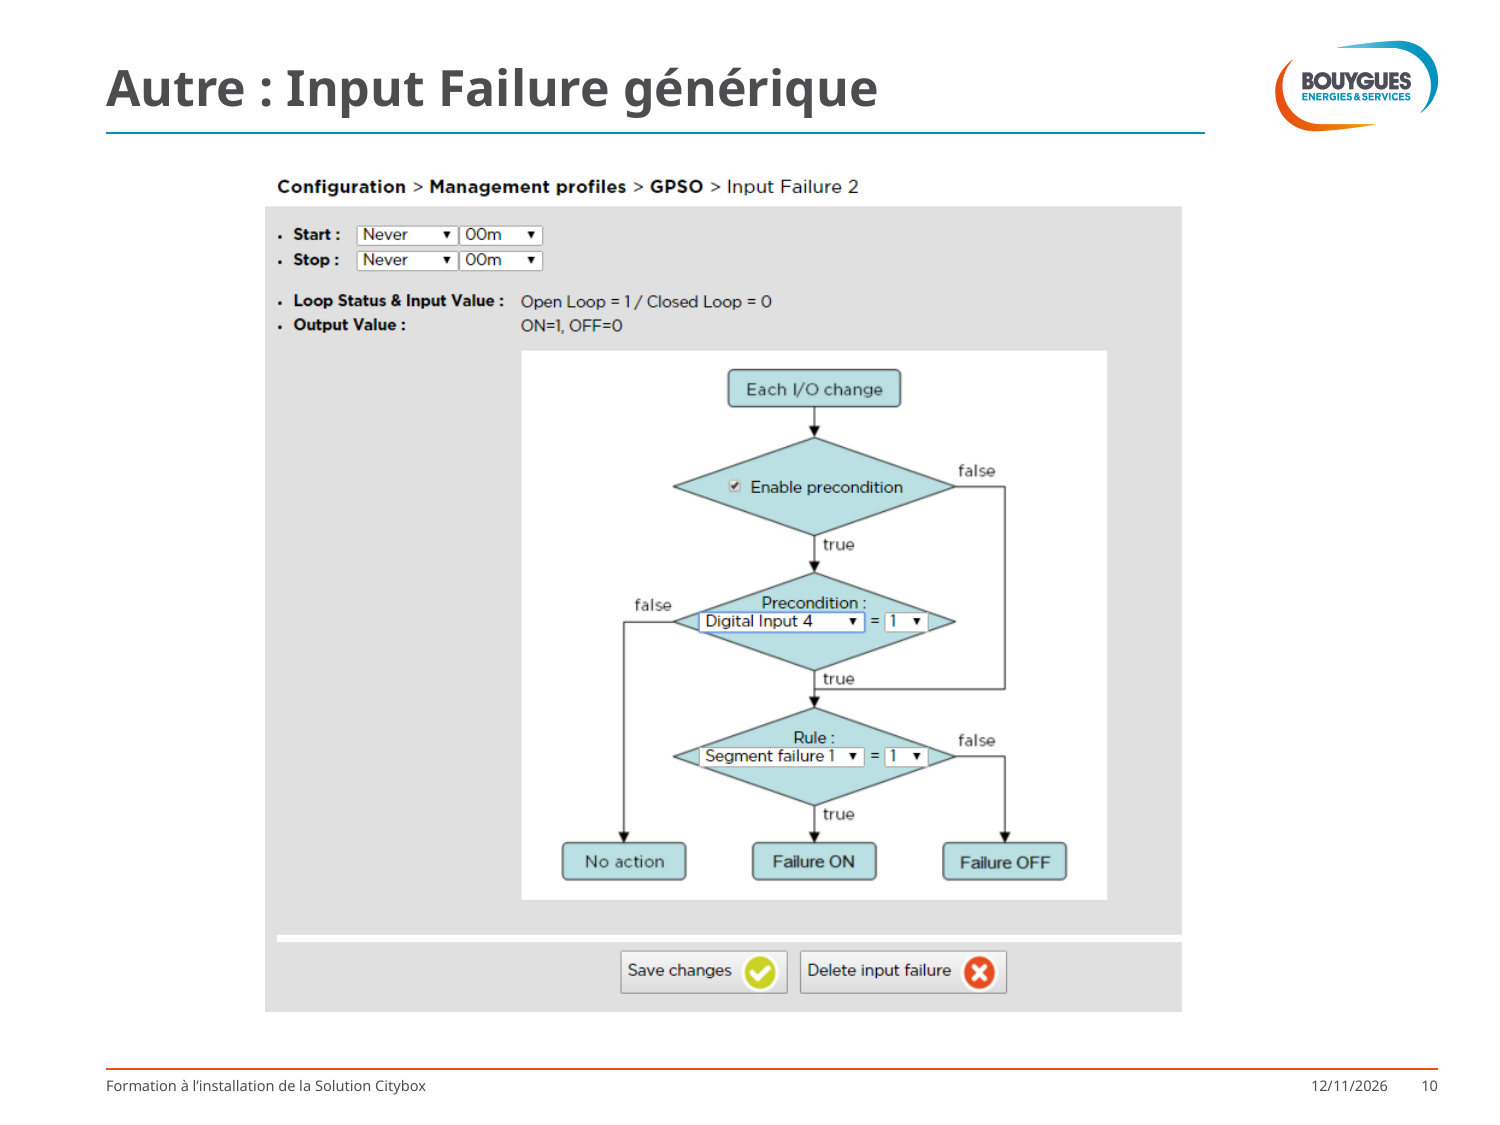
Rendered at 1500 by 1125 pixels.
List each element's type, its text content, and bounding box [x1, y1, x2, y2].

picture [1263, 0, 1500, 148]
footer Formation à l’installation de la Solution Citybox [106, 1076, 963, 1125]
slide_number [974, 1077, 1387, 1125]
title Autre : Input Failure générique [106, 0, 1205, 117]
picture [265, 168, 1182, 1012]
slide_number 10 [1387, 1077, 1438, 1125]
